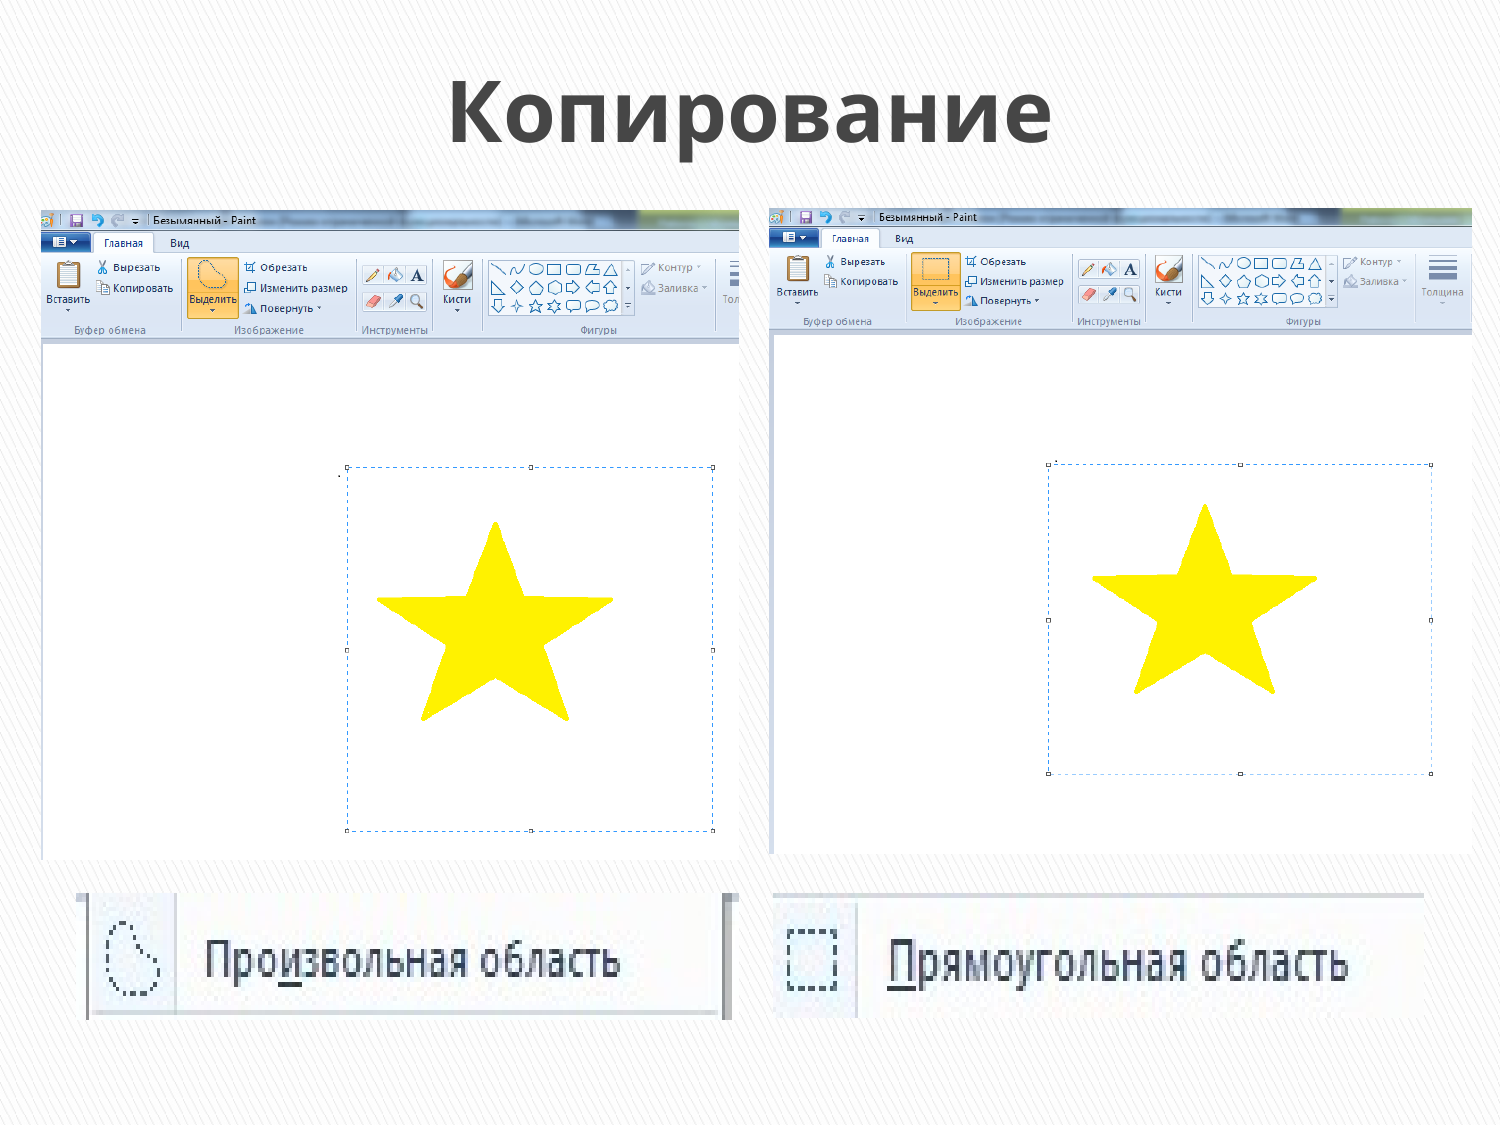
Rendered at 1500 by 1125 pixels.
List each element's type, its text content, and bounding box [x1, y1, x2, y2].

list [769, 207, 1472, 854]
picture [773, 893, 1424, 1018]
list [41, 207, 739, 860]
title Копирование [75, 44, 1425, 173]
picture [76, 892, 739, 1020]
